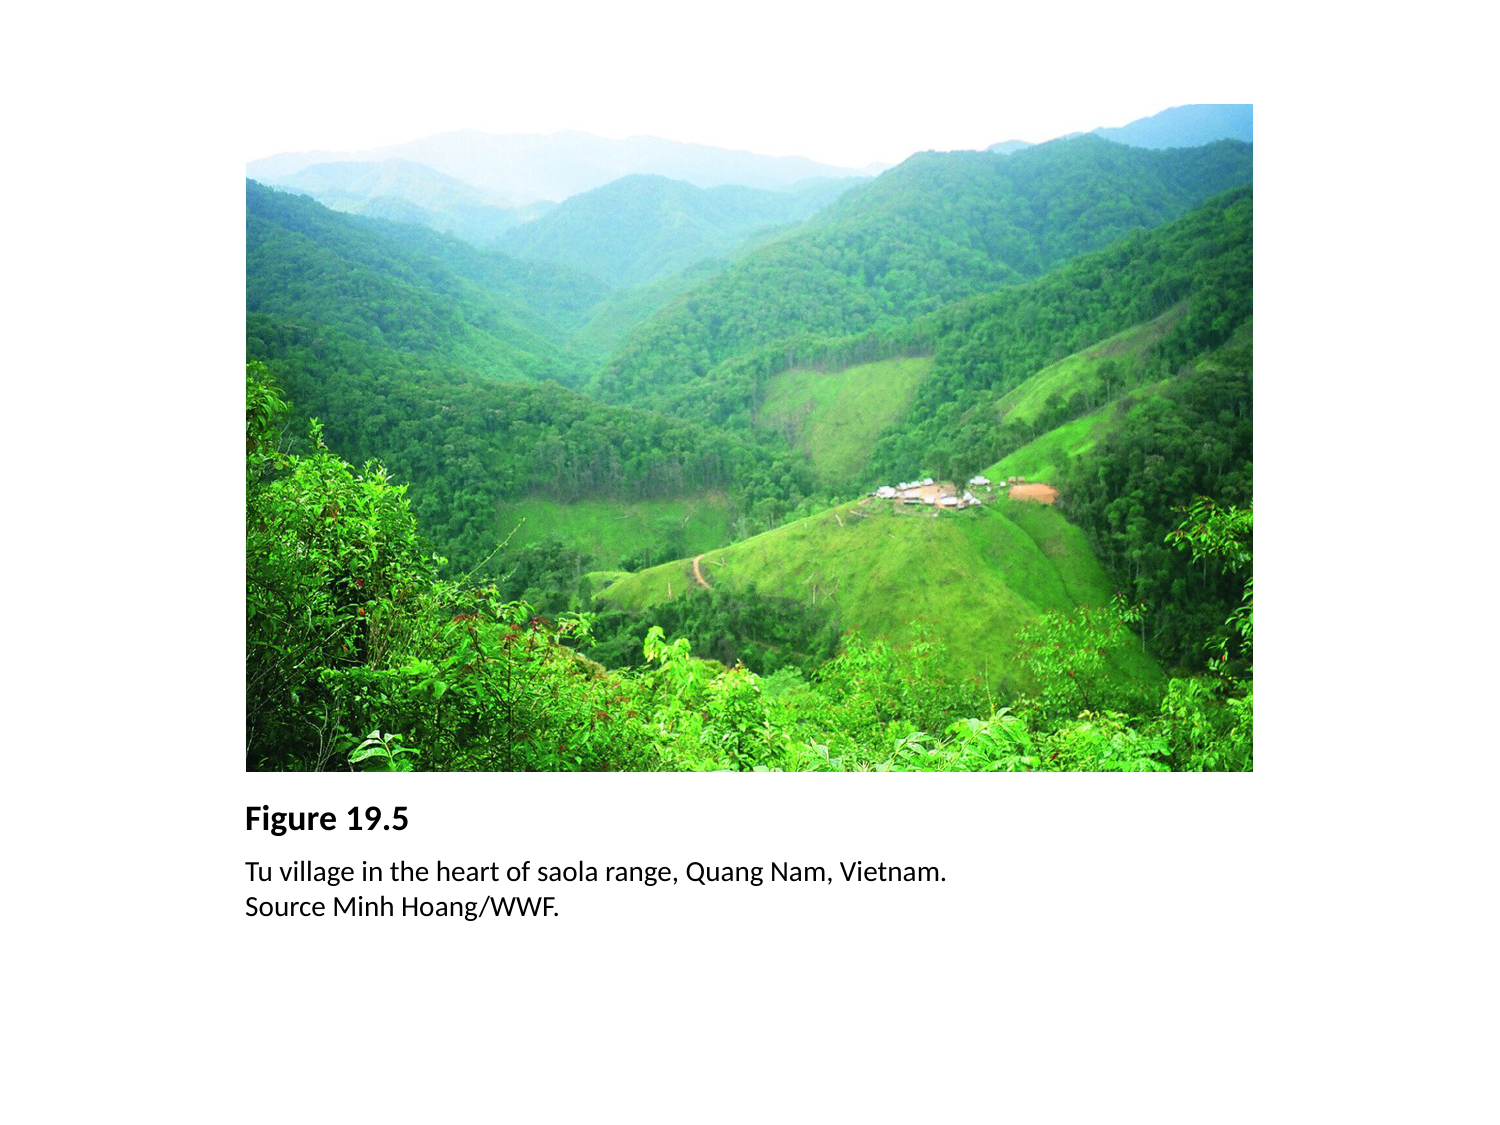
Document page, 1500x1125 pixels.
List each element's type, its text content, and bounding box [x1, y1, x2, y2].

picture [241, 100, 1257, 776]
list Tu village in the heart of saola range, Quang Nam, Vietnam. Source Minh Hoang/WWF. [230, 845, 1258, 978]
title Figure 19.5 [230, 786, 1258, 845]
